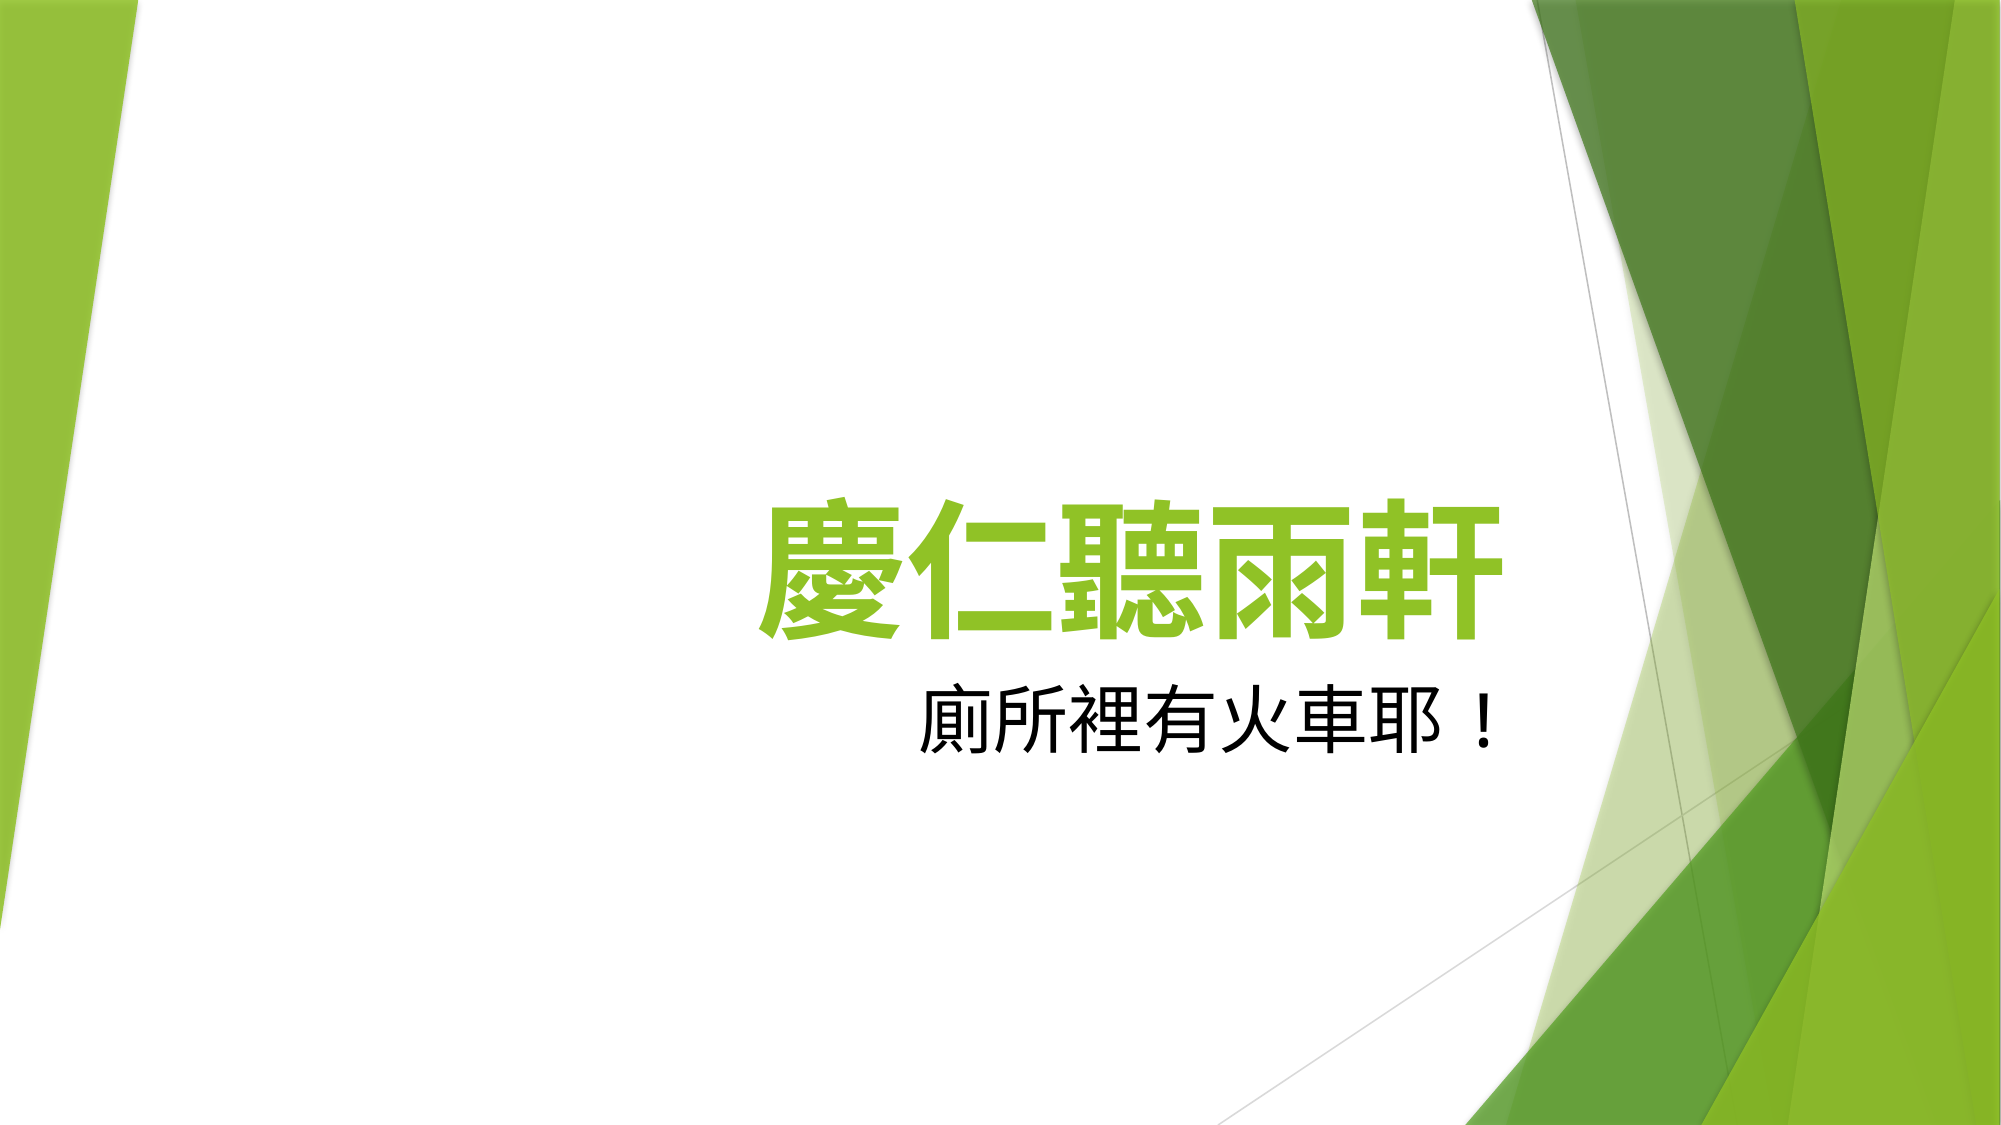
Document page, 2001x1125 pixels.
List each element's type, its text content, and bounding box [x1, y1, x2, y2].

title 慶仁聽雨軒 [247, 394, 1522, 664]
subtitle 廁所裡有火車耶! [247, 664, 1522, 845]
